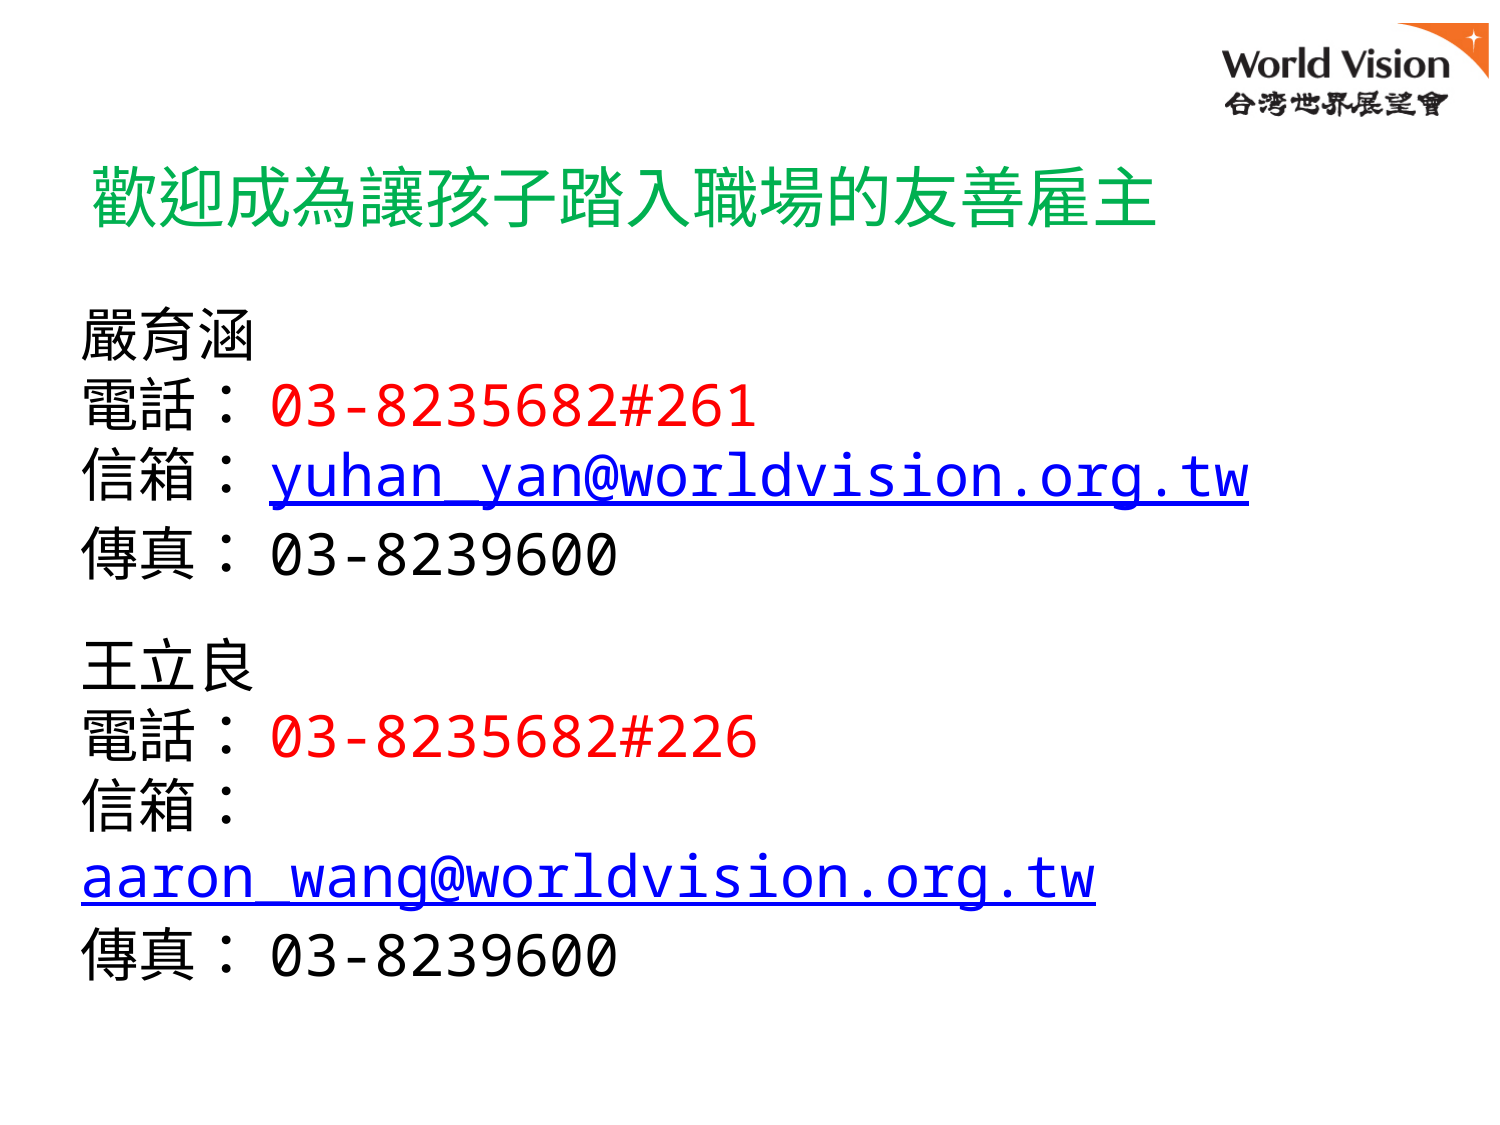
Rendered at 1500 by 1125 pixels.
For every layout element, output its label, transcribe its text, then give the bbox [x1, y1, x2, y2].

text_box 王立良 電話：03-8235682#226 信箱：aaron_wang@worldvision.org.tw 傳真：03-8239600 [65, 621, 1164, 996]
text_box 歡迎成為讓孩子踏入職場的友善雇主 [34, 135, 1217, 257]
text_box 嚴育涵 電話：03-8235682#261 信箱：yuhan_yan@worldvision.org.tw 傳真：03-8239600 [65, 290, 1294, 595]
picture [1222, 23, 1489, 119]
